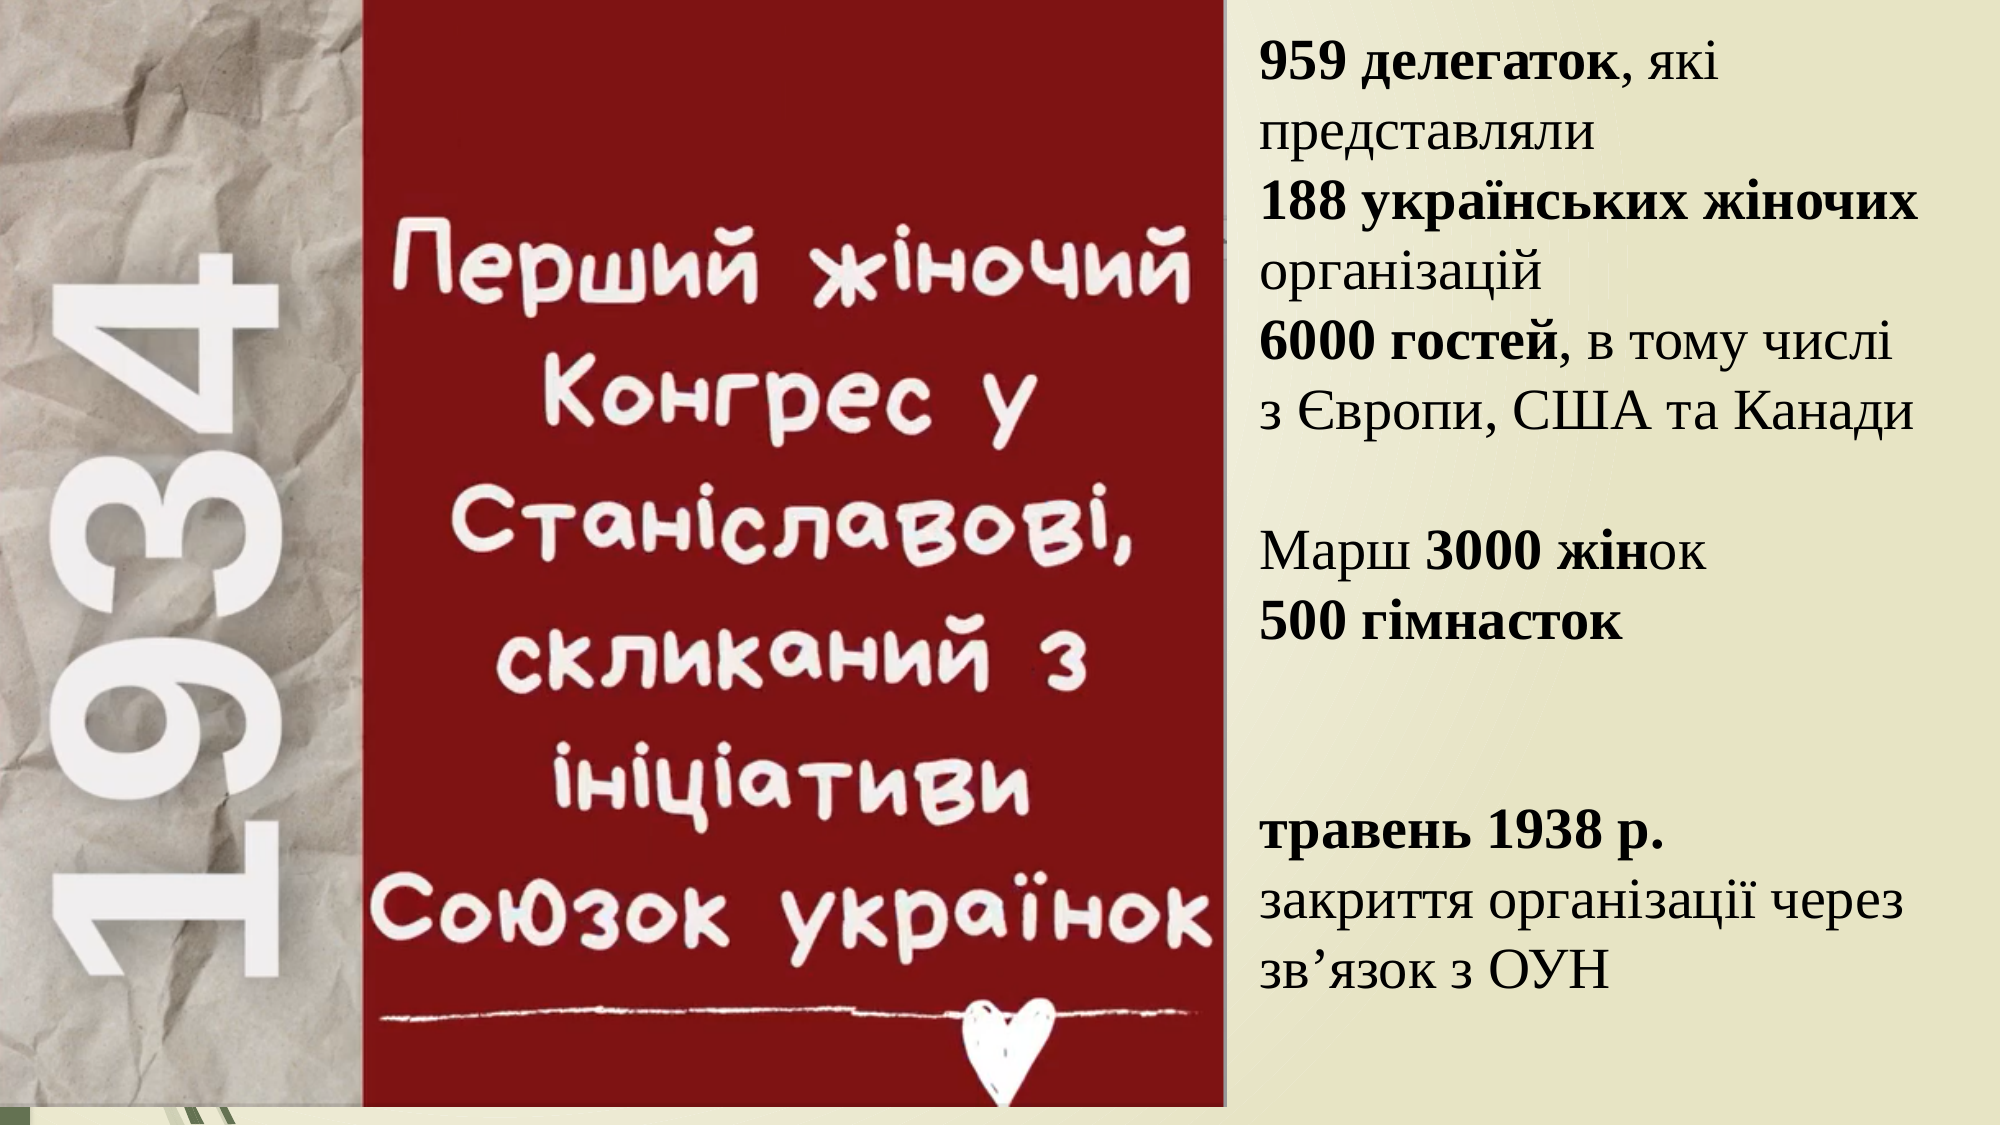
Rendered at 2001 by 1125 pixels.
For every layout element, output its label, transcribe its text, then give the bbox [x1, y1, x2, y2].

text_box 959 делегаток, які представляли 188 українських жіночих організацій 6000 гостей, в тому числі з Європи, США та Канади Марш 3000 жінок 500 гімнасток травень 1938 р. закриття організації через зв’язок з ОУН [1244, 13, 1958, 1008]
picture [0, 0, 1227, 1107]
